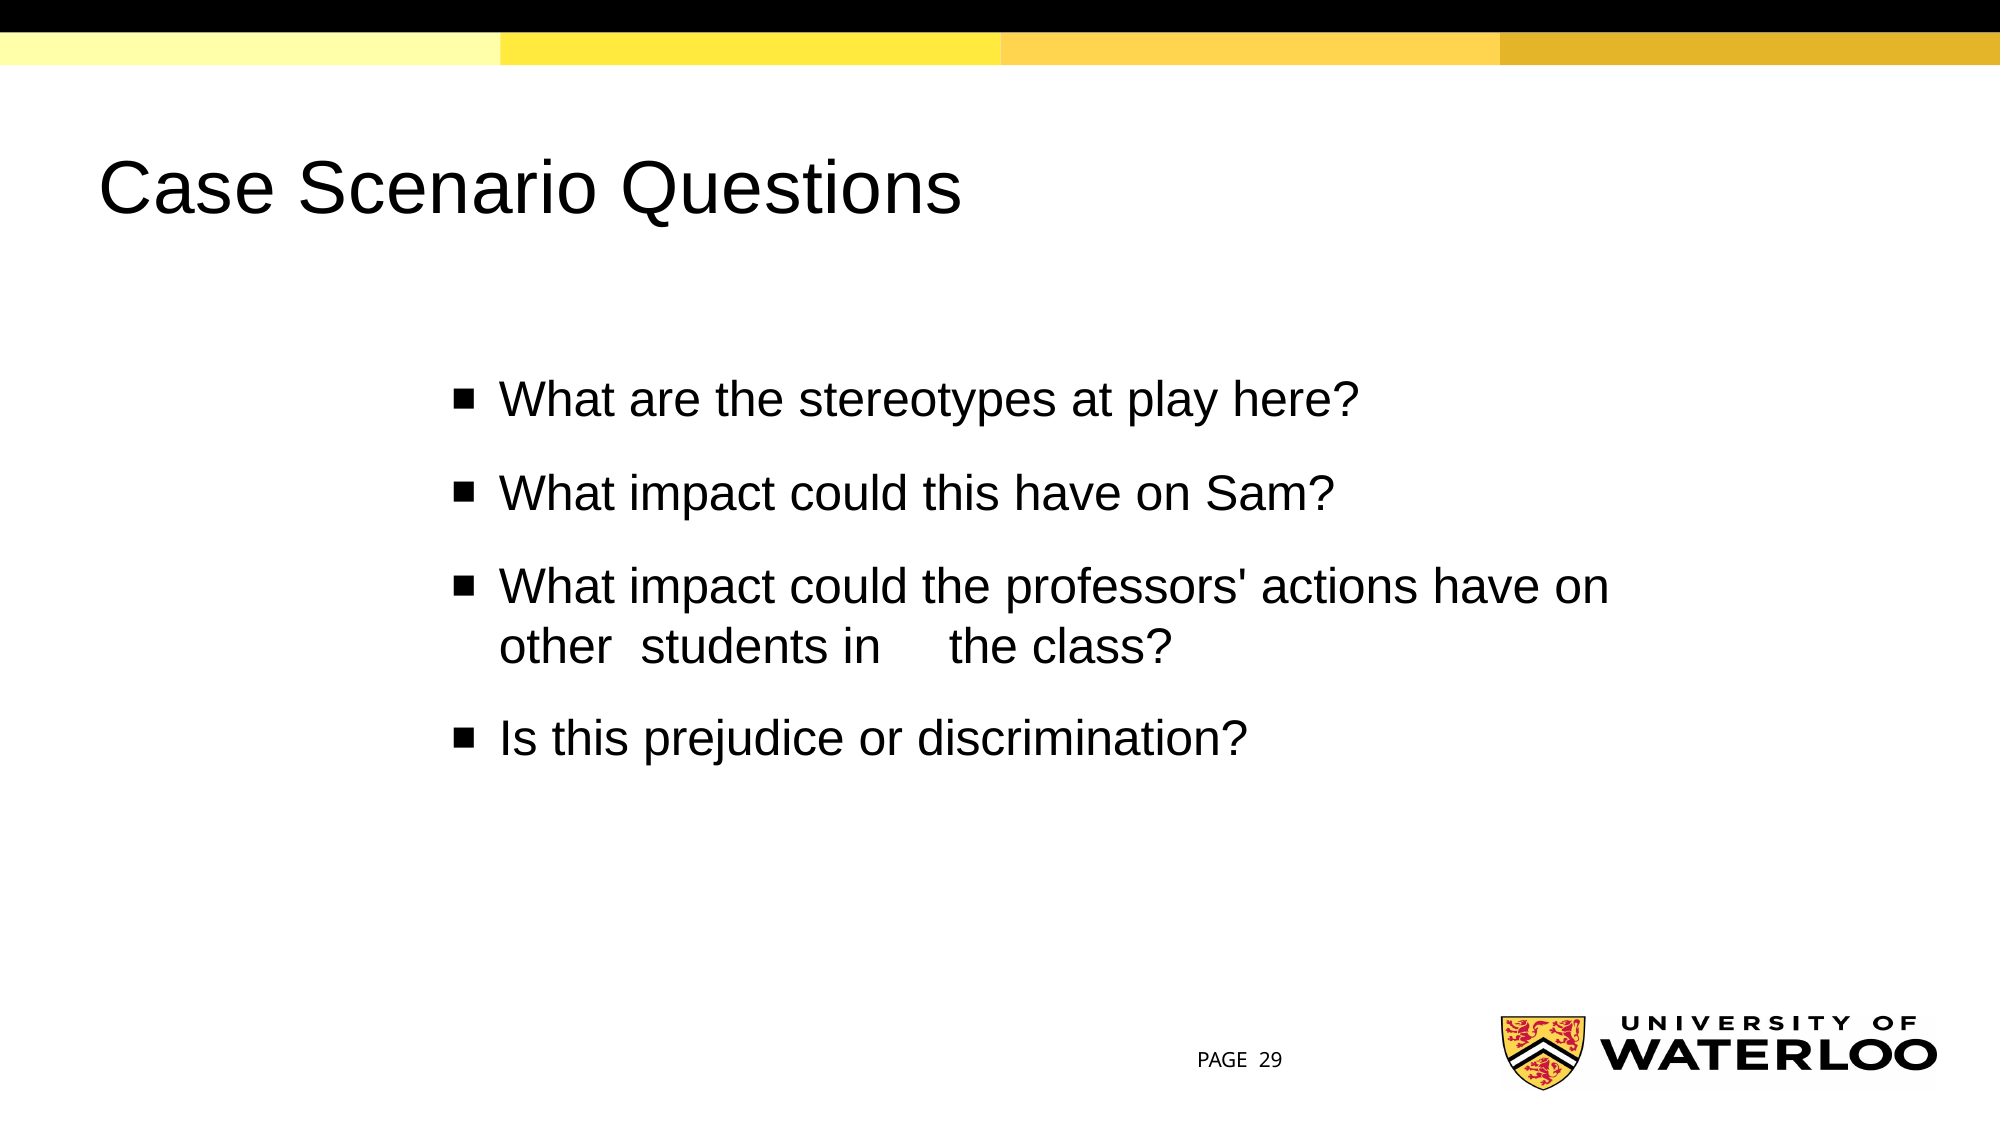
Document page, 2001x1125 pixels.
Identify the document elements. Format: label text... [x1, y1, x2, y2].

slide_number PAGE 29 [1194, 1044, 1339, 1125]
picture [1499, 1015, 1937, 1092]
text_box What are the stereotypes at play here? What impact could this have on Sam? What impact could the professors' actions have on other students in the class? Is this prejudice or discrimination? [449, 330, 1738, 766]
title Case Scenario Questions [96, 136, 1196, 327]
